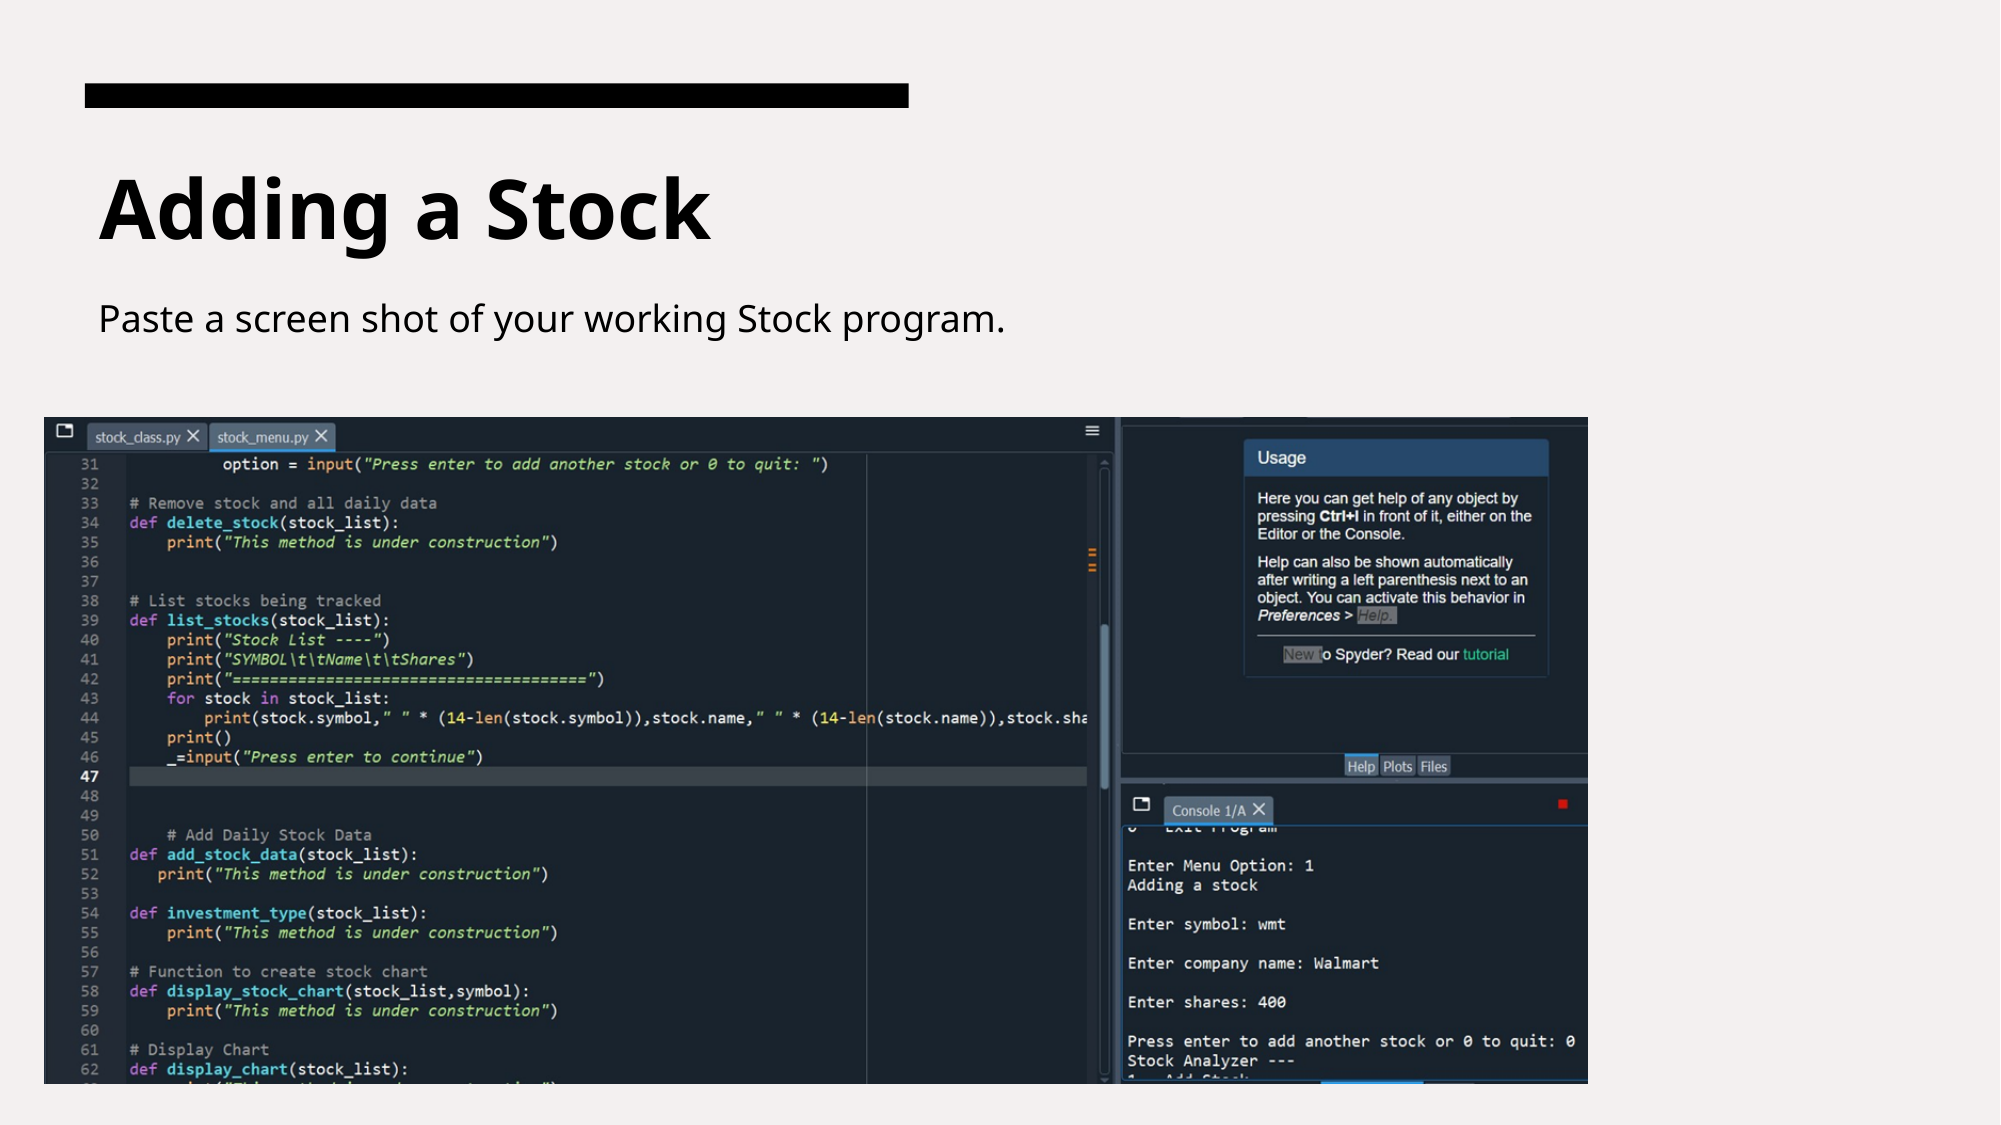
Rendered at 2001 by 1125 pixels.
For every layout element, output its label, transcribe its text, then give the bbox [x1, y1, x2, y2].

title Adding a Stock [84, 160, 909, 265]
text_box Paste a screen shot of your working Stock program. [83, 288, 1084, 393]
picture [44, 417, 1588, 1084]
